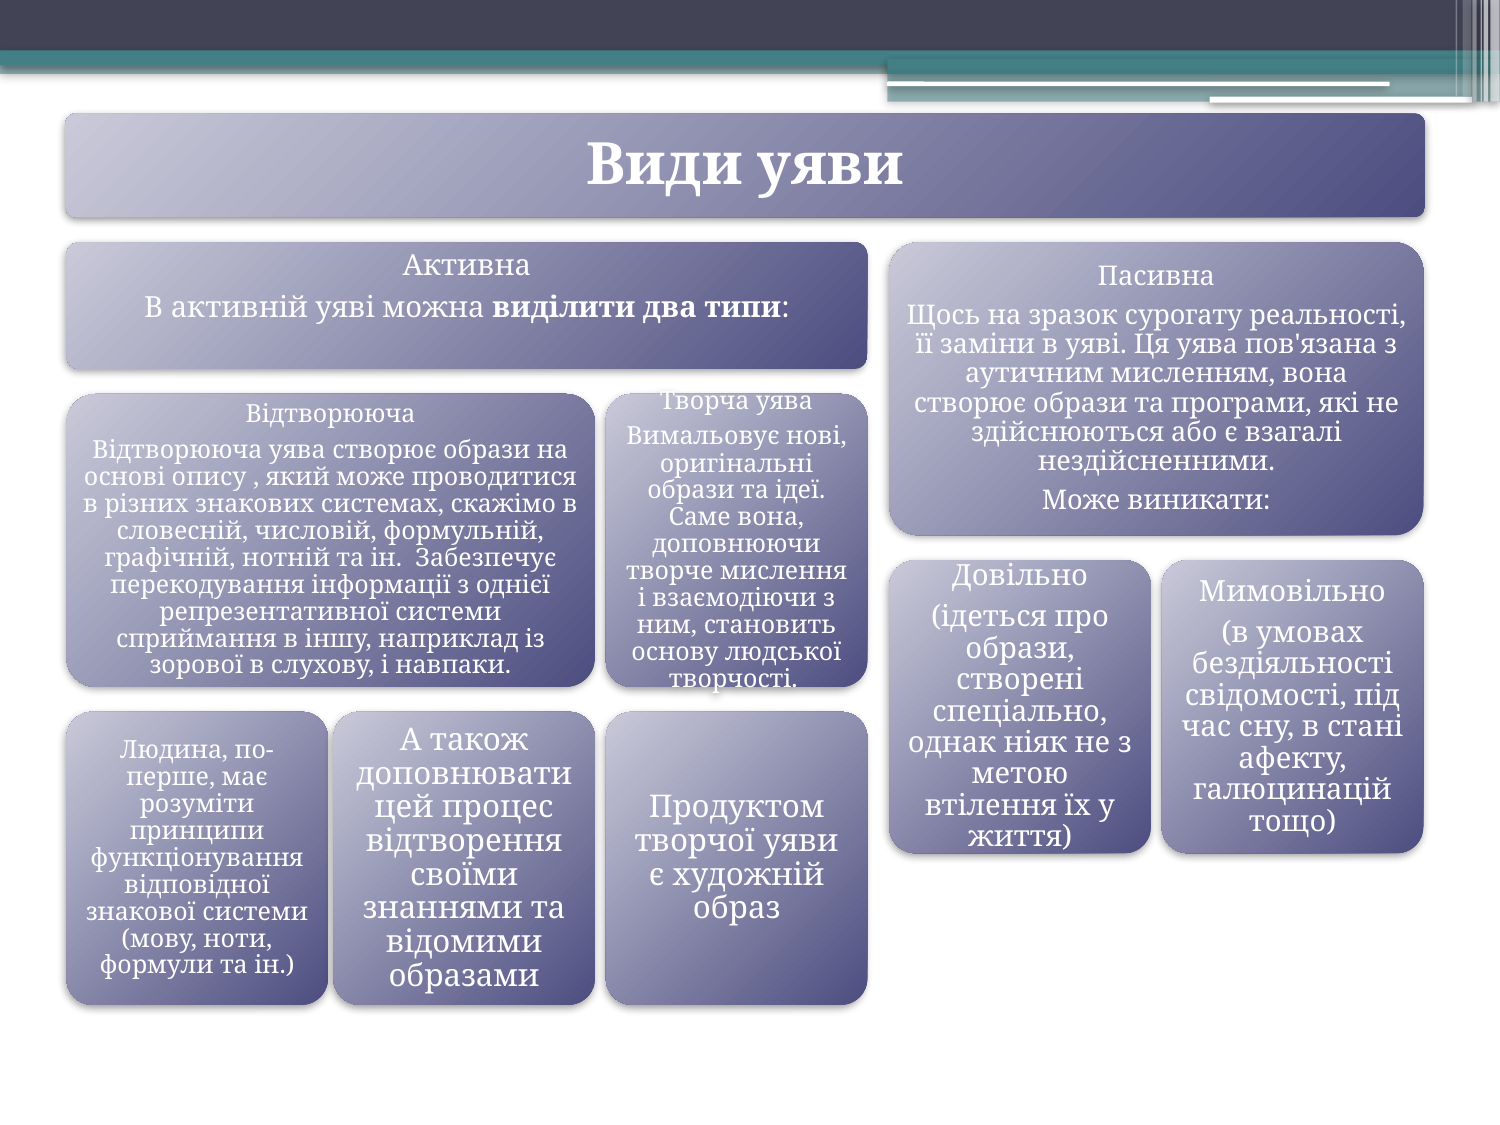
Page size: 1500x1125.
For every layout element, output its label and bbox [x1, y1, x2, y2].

list [64, 113, 1426, 1006]
